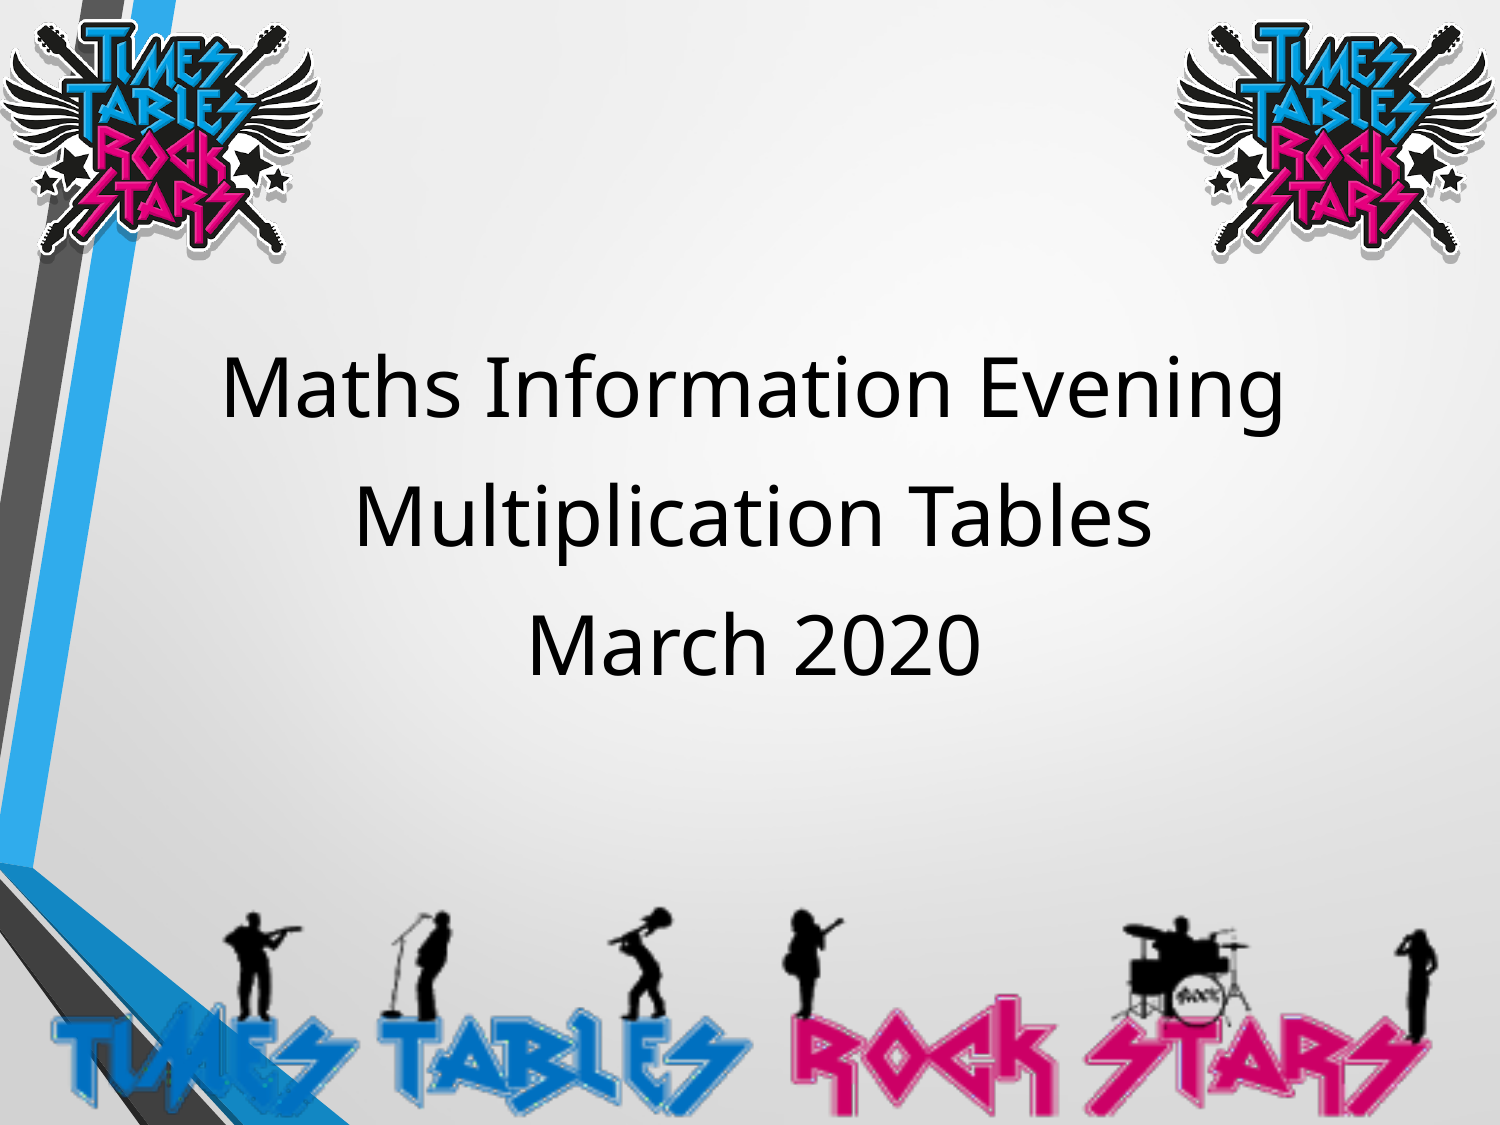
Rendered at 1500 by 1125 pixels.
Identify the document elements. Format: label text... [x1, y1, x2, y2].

picture [7, 881, 1500, 1125]
picture [0, 18, 324, 265]
picture [1173, 18, 1498, 265]
list Maths Information Evening Multiplication Tables March 2020 [79, 42, 1430, 855]
